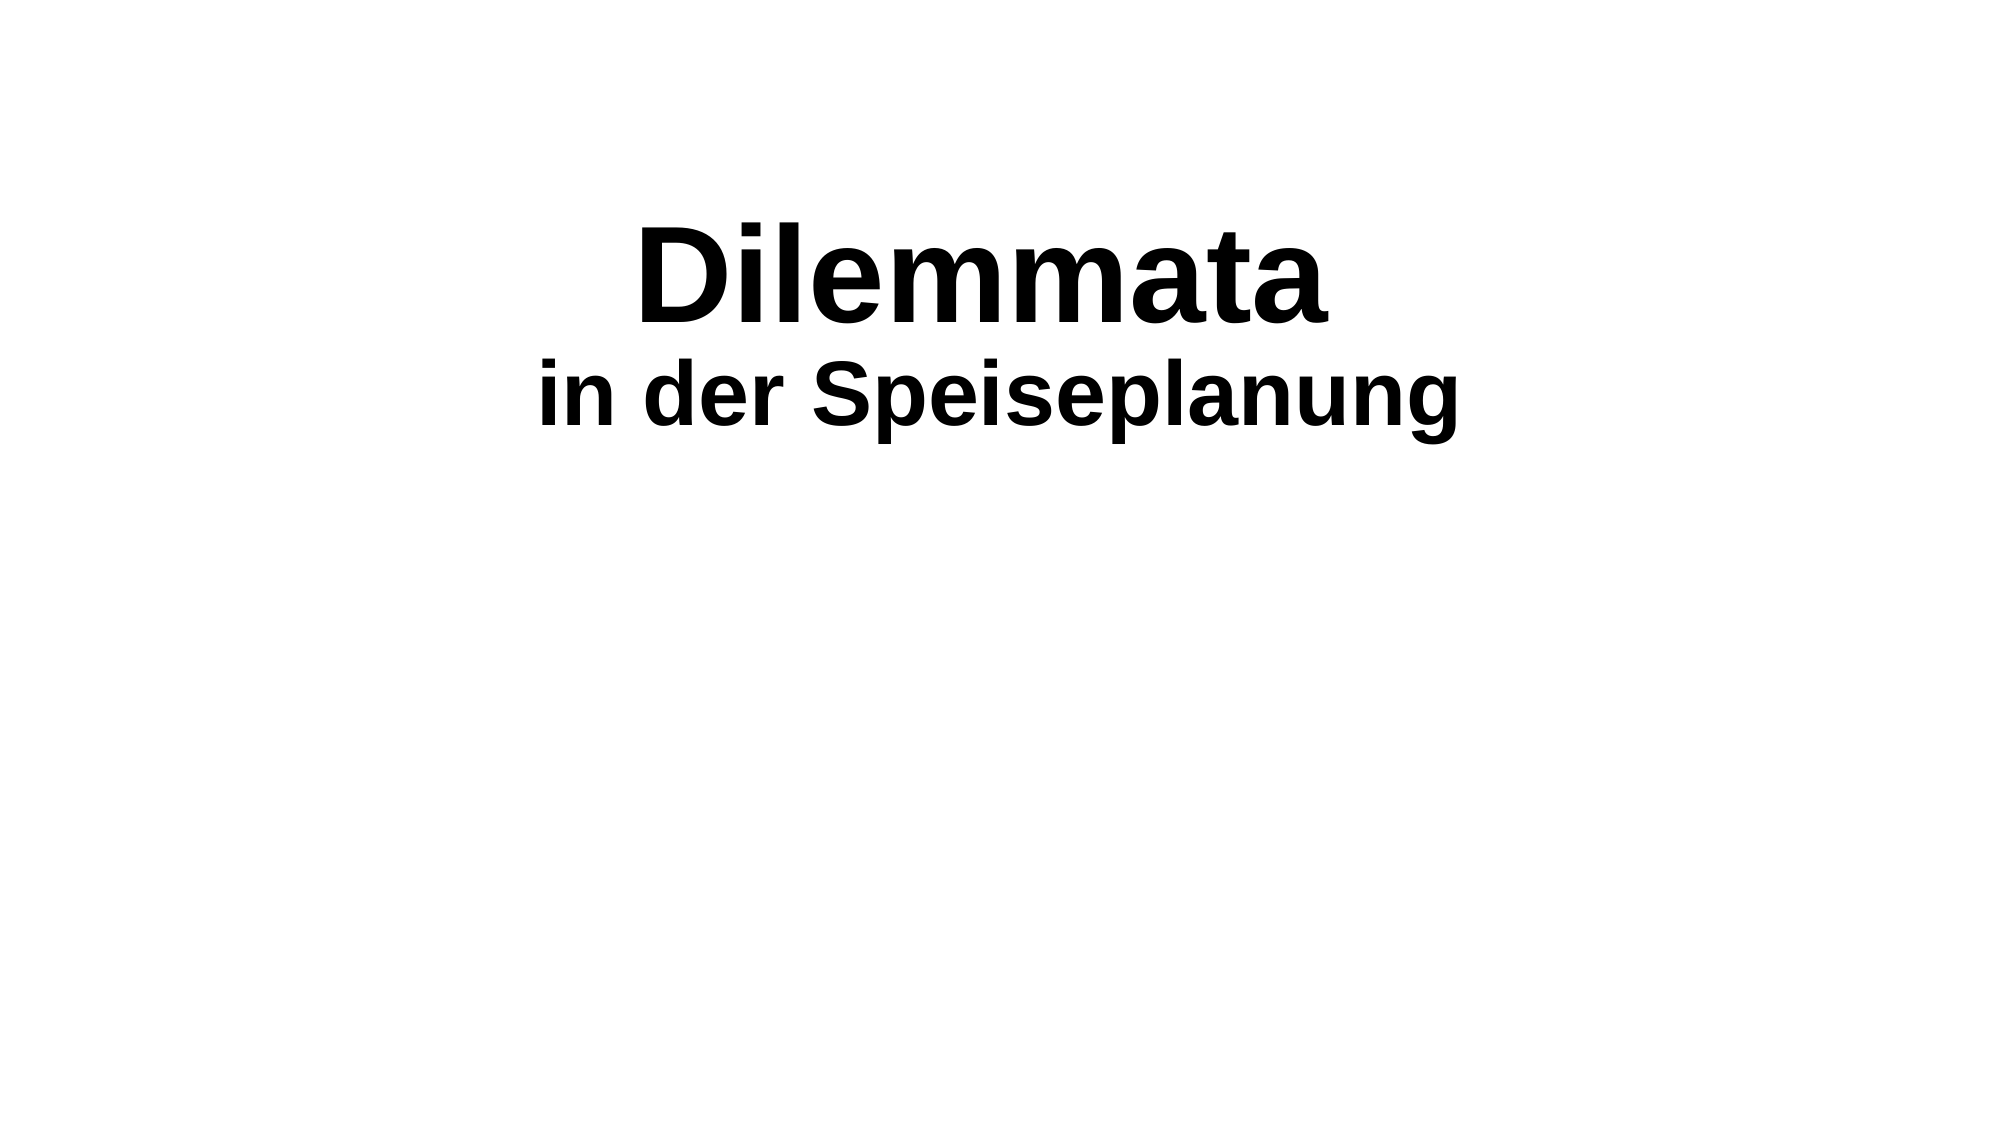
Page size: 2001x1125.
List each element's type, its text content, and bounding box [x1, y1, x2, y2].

title Dilemmata in der Speiseplanung [449, 210, 1551, 319]
